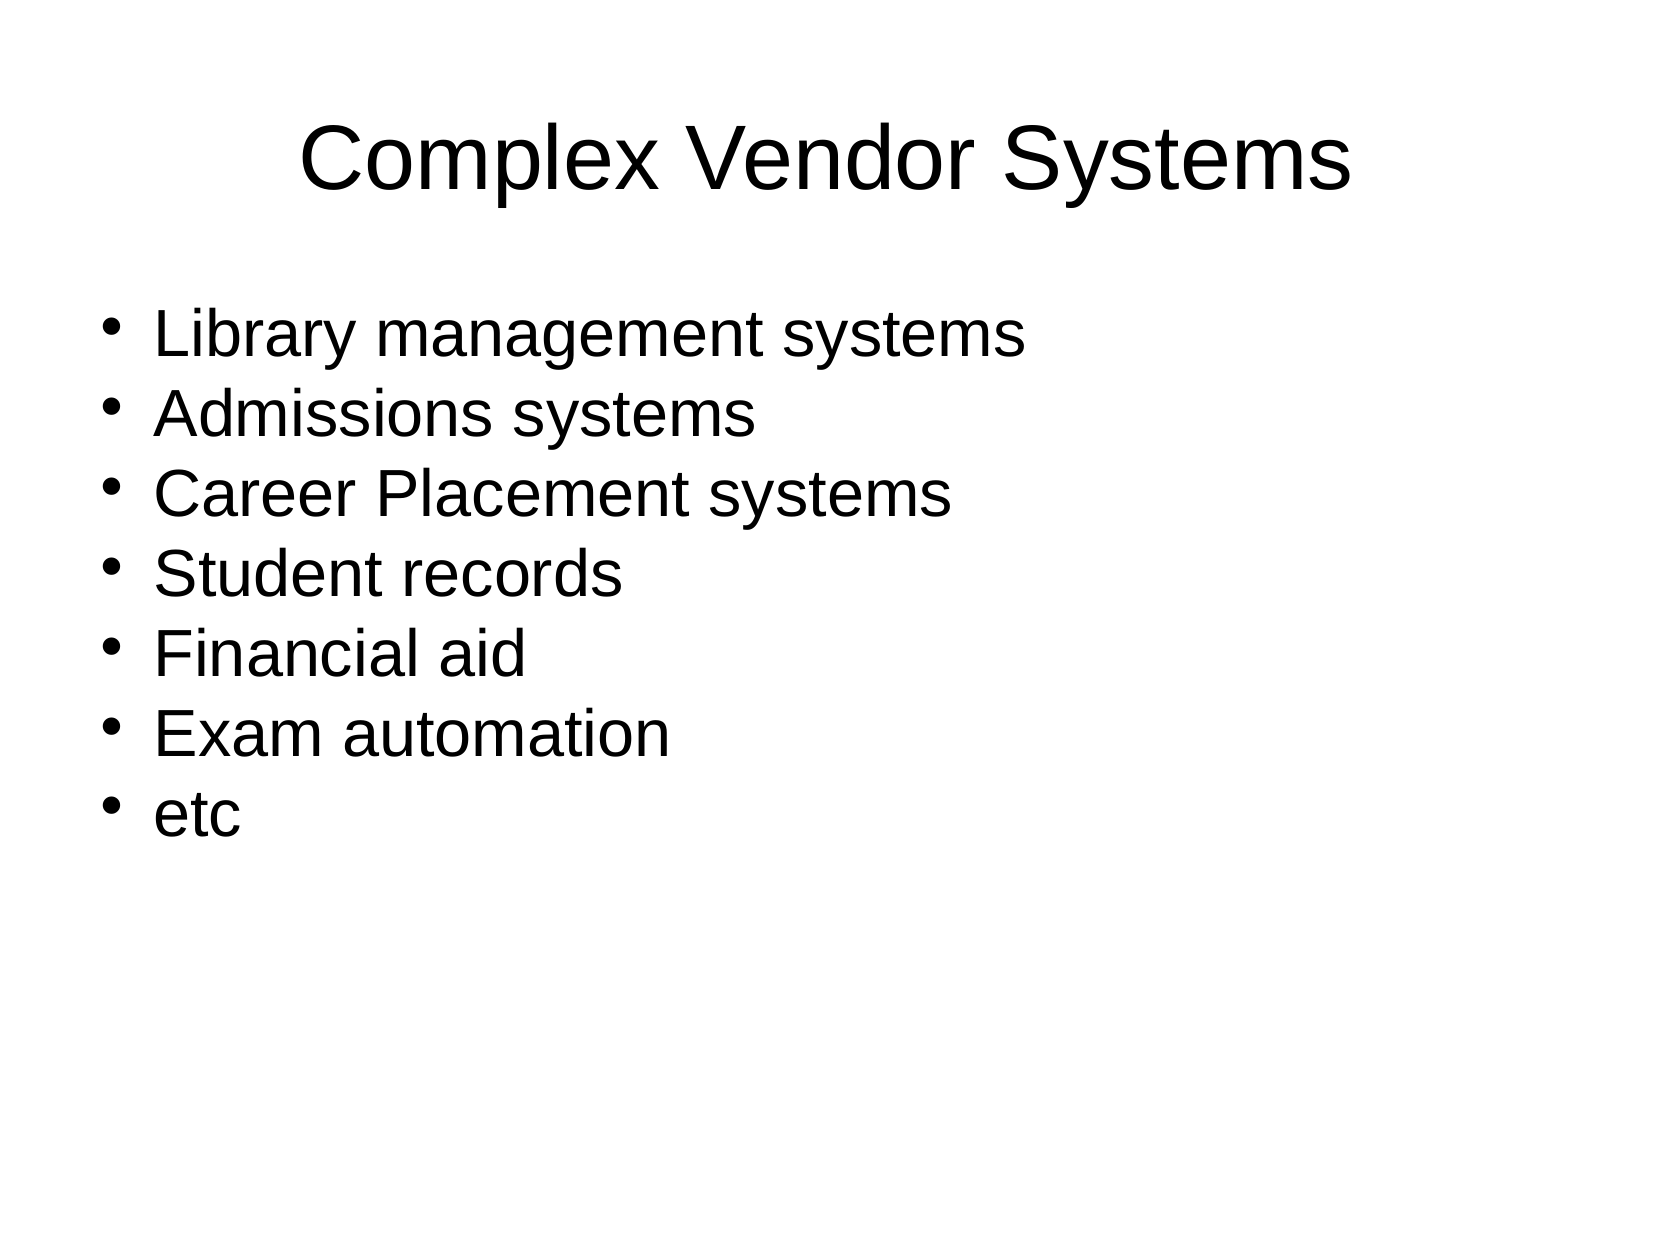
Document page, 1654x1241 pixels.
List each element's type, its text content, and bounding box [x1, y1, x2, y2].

text_box Complex Vendor Systems [82, 49, 1571, 257]
text_box Library management systems Admissions systems Career Placement systems Student records Financial aid Exam automation etc [82, 290, 1571, 1010]
